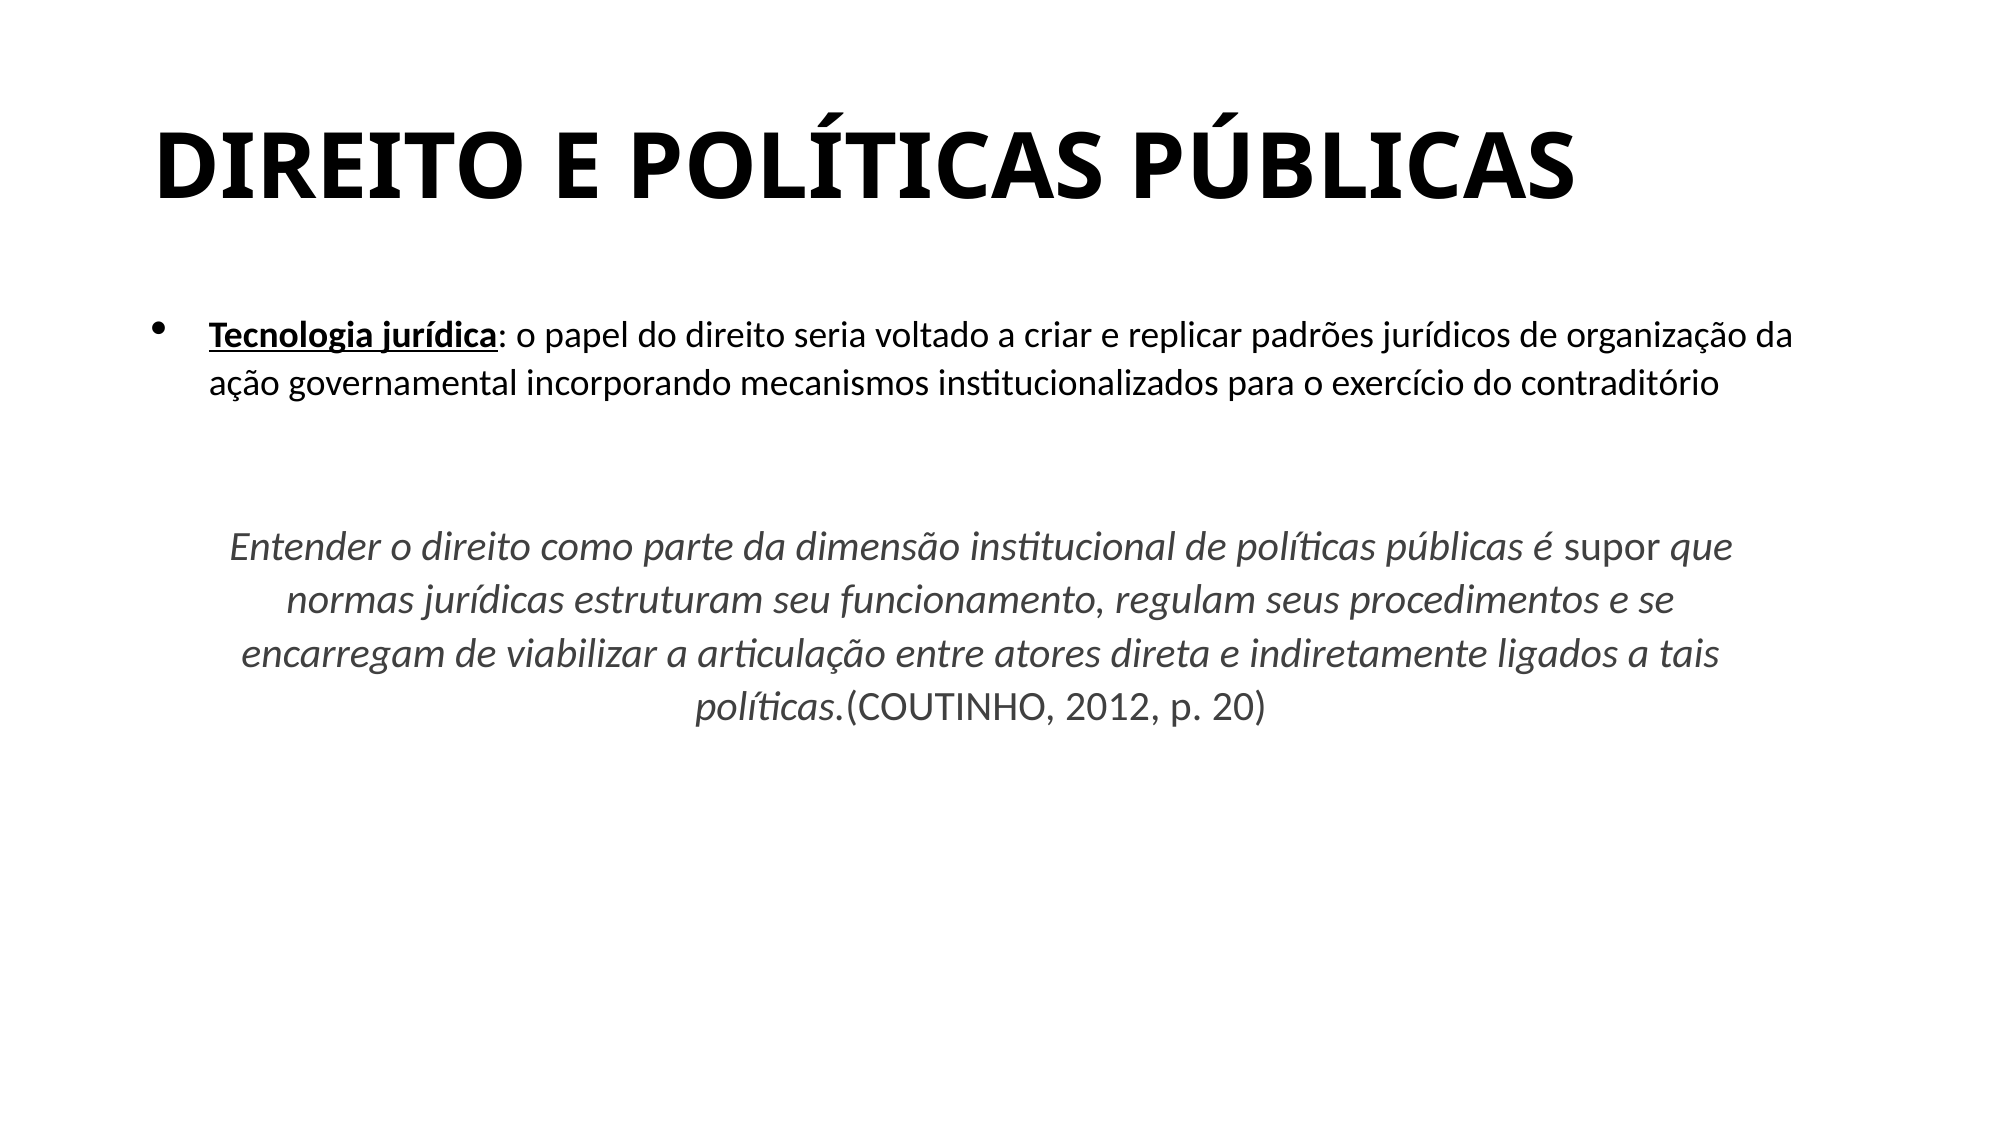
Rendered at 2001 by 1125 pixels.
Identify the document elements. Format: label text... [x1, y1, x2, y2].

list Tecnologia jurídica: o papel do direito seria voltado a criar e replicar padrões jurídicos de organização da ação governamental incorporando mecanismos institucionalizados para o exercício do contraditório Entender o direito como parte da dimensão institucional de políticas públicas é supor que normas jurídicas estruturam seu funcionamento, regulam seus procedimentos e se encarregam de viabilizar a articulação entre atores direta e indiretamente ligados a tais políticas.(COUTINHO, 2012, p. 20) [137, 299, 1863, 1014]
title DIREITO E POLÍTICAS PÚBLICAS [137, 59, 1863, 278]
